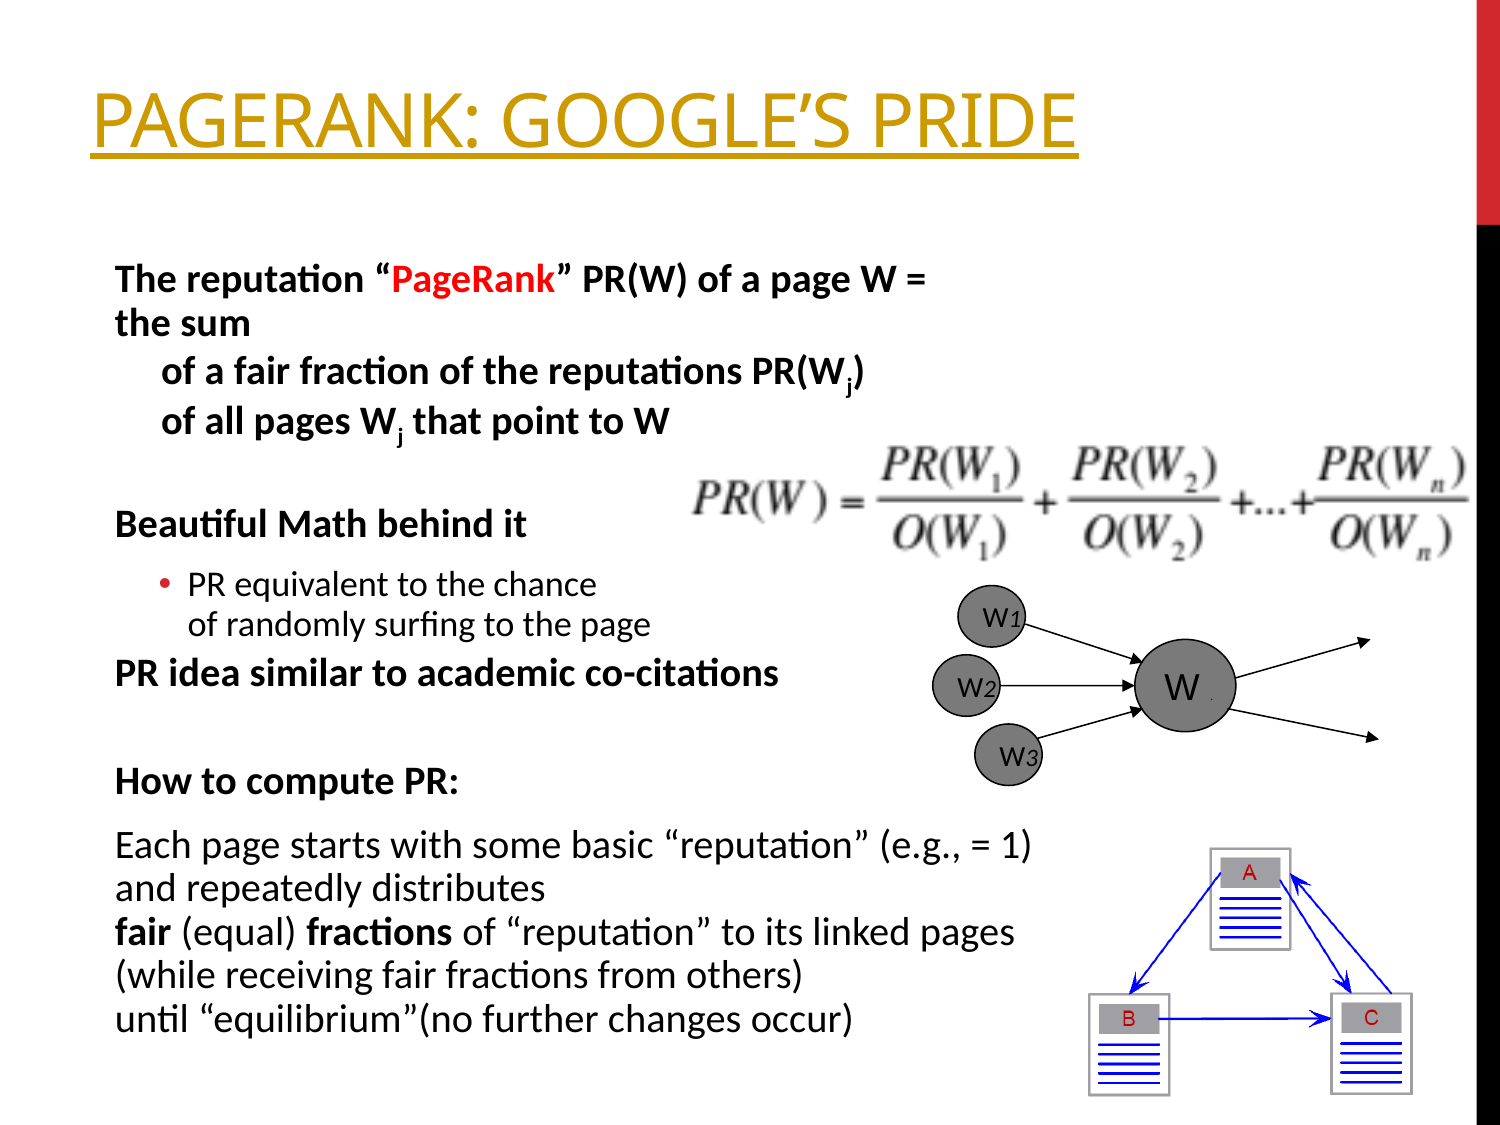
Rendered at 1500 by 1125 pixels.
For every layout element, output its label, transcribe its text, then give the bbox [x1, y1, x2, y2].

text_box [932, 585, 1380, 787]
text_box The reputation “PageRank” PR(W) of a page W = the sum of a fair fraction of the reputations PR(Wj) of all pages Wj that point to W Beautiful Math behind it PR equivalent to the chance of randomly surfing to the page PR idea similar to academic co-citations How to compute PR: Each page starts with some basic “reputation” (e.g., = 1) and repeatedly distributes fair (equal) fractions of “reputation” to its linked pages (while receiving fair fractions from others) until “equilibrium”(no further changes occur) [99, 249, 1163, 1050]
picture [1083, 844, 1419, 1104]
title PageRank: Google’s pride [75, 25, 1325, 183]
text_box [686, 441, 1471, 563]
